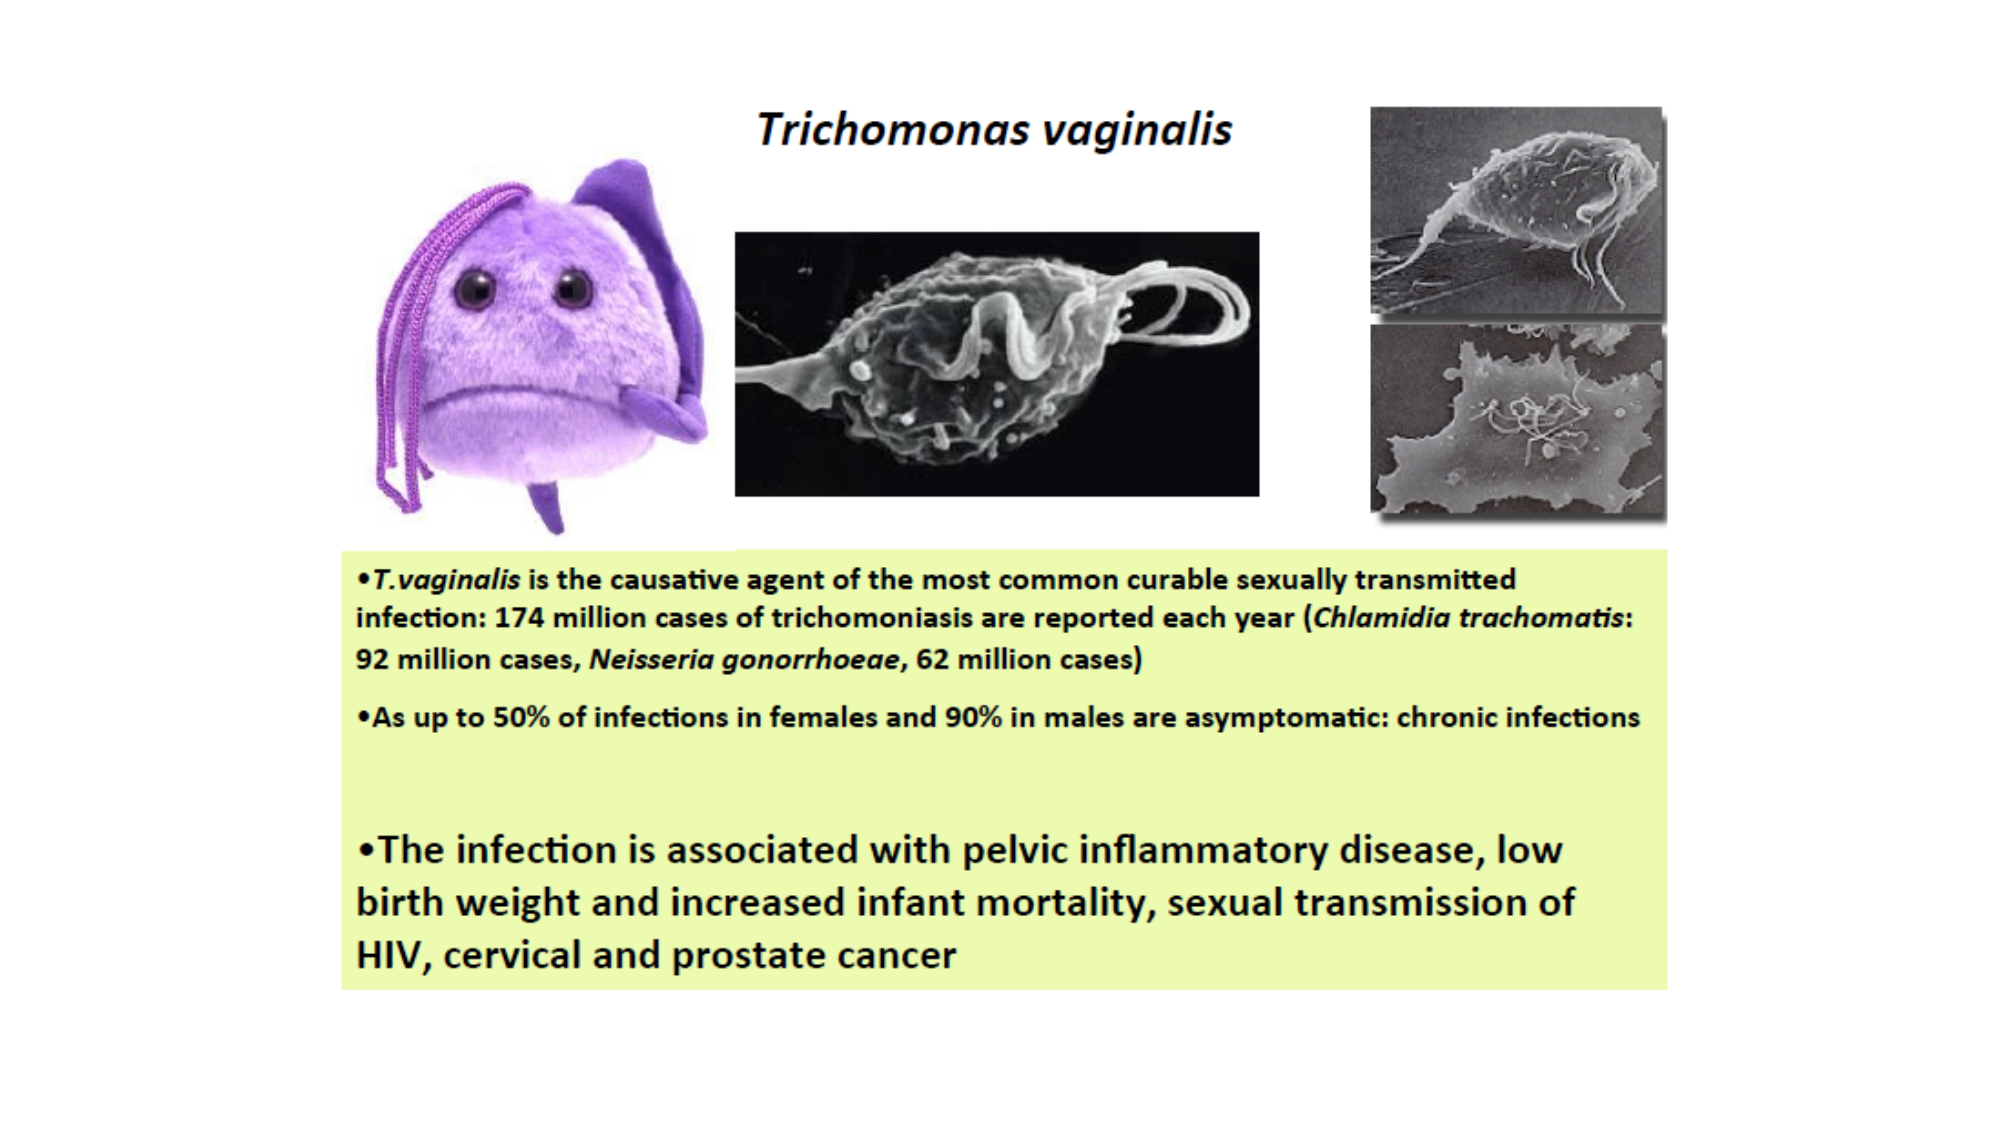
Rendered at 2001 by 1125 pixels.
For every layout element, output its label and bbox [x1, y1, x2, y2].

picture [251, 42, 1715, 1059]
